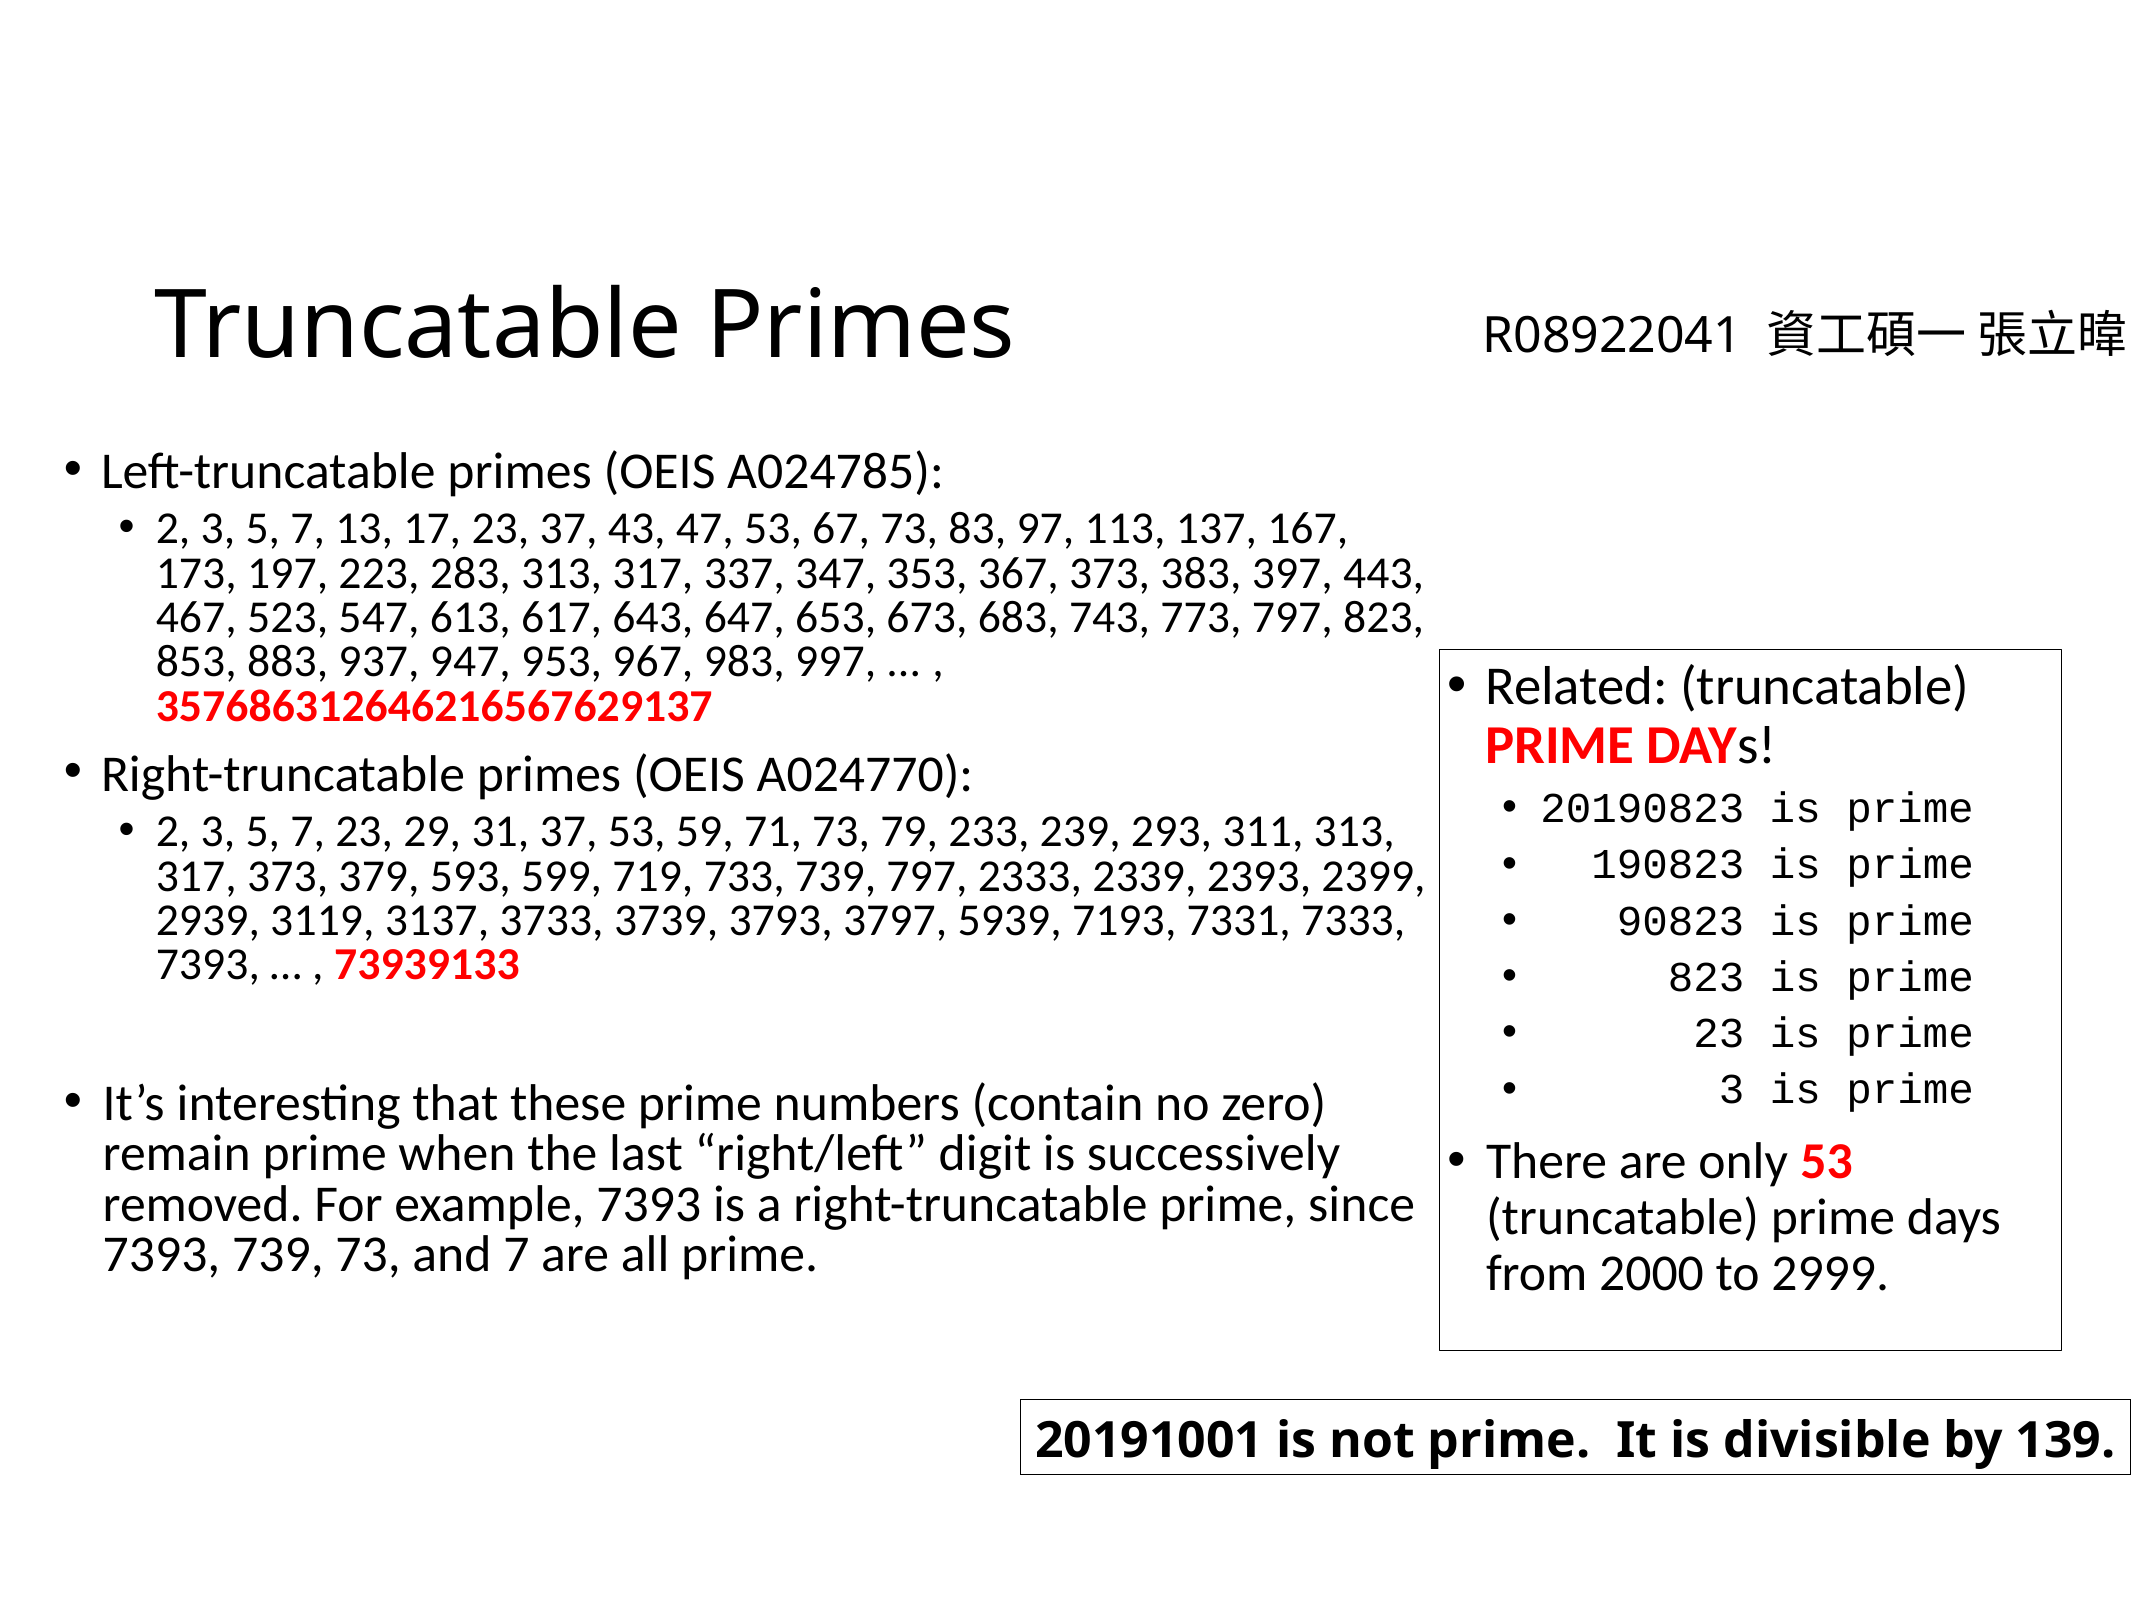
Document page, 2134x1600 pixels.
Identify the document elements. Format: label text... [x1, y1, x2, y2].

text_box 20191001 is not prime. It is divisible by 139. [1020, 1399, 2131, 1475]
list Left-truncatable primes (OEIS A024785): 2, 3, 5, 7, 13, 17, 23, 37, 43, 47, 53, 67, 73, 83, 97, 113, 137, 167, 173, 197, 223, 283, 313, 317, 337, 347, 353, 367, 373, 383, 397, 443, 467, 523, 547, 613, 617, 643, 647, 653, 673, 683, 743, 773, 797, 823, 853, 883, 937, 947, 953, 967, 983, 997, ... , 357686312646216567629137 Right-truncatable primes (OEIS A024770): 2, 3, 5, 7, 23, 29, 31, 37, 53, 59, 71, 73, 79, 233, 239, 293, 311, 313, 317, 373, 379, 593, 599, 719, 733, 739, 797, 2333, 2339, 2393, 2399, 2939, 3119, 3137, 3733, 3739, 3793, 3797, 5939, 7193, 7331, 7333, 7393, … , 73939133 It’s interesting that these prime numbers (contain no zero) remain prime when the last “right/left” digit is successively removed. For example, 7393 is a right-truncatable prime, since 7393, 739, 73, and 7 are all prime. [55, 439, 1440, 1351]
text_box Related: (truncatable) PRIME DAYs! 20190823 is prime 190823 is prime 90823 is prime 823 is prime 23 is prime 3 is prime There are only 53 (truncatable) prime days from 2000 to 2999. [1439, 649, 2062, 1351]
title Truncatable Primes [146, 263, 1988, 391]
text_box R08922041 資工碩一 張立暐 [1474, 294, 2134, 371]
